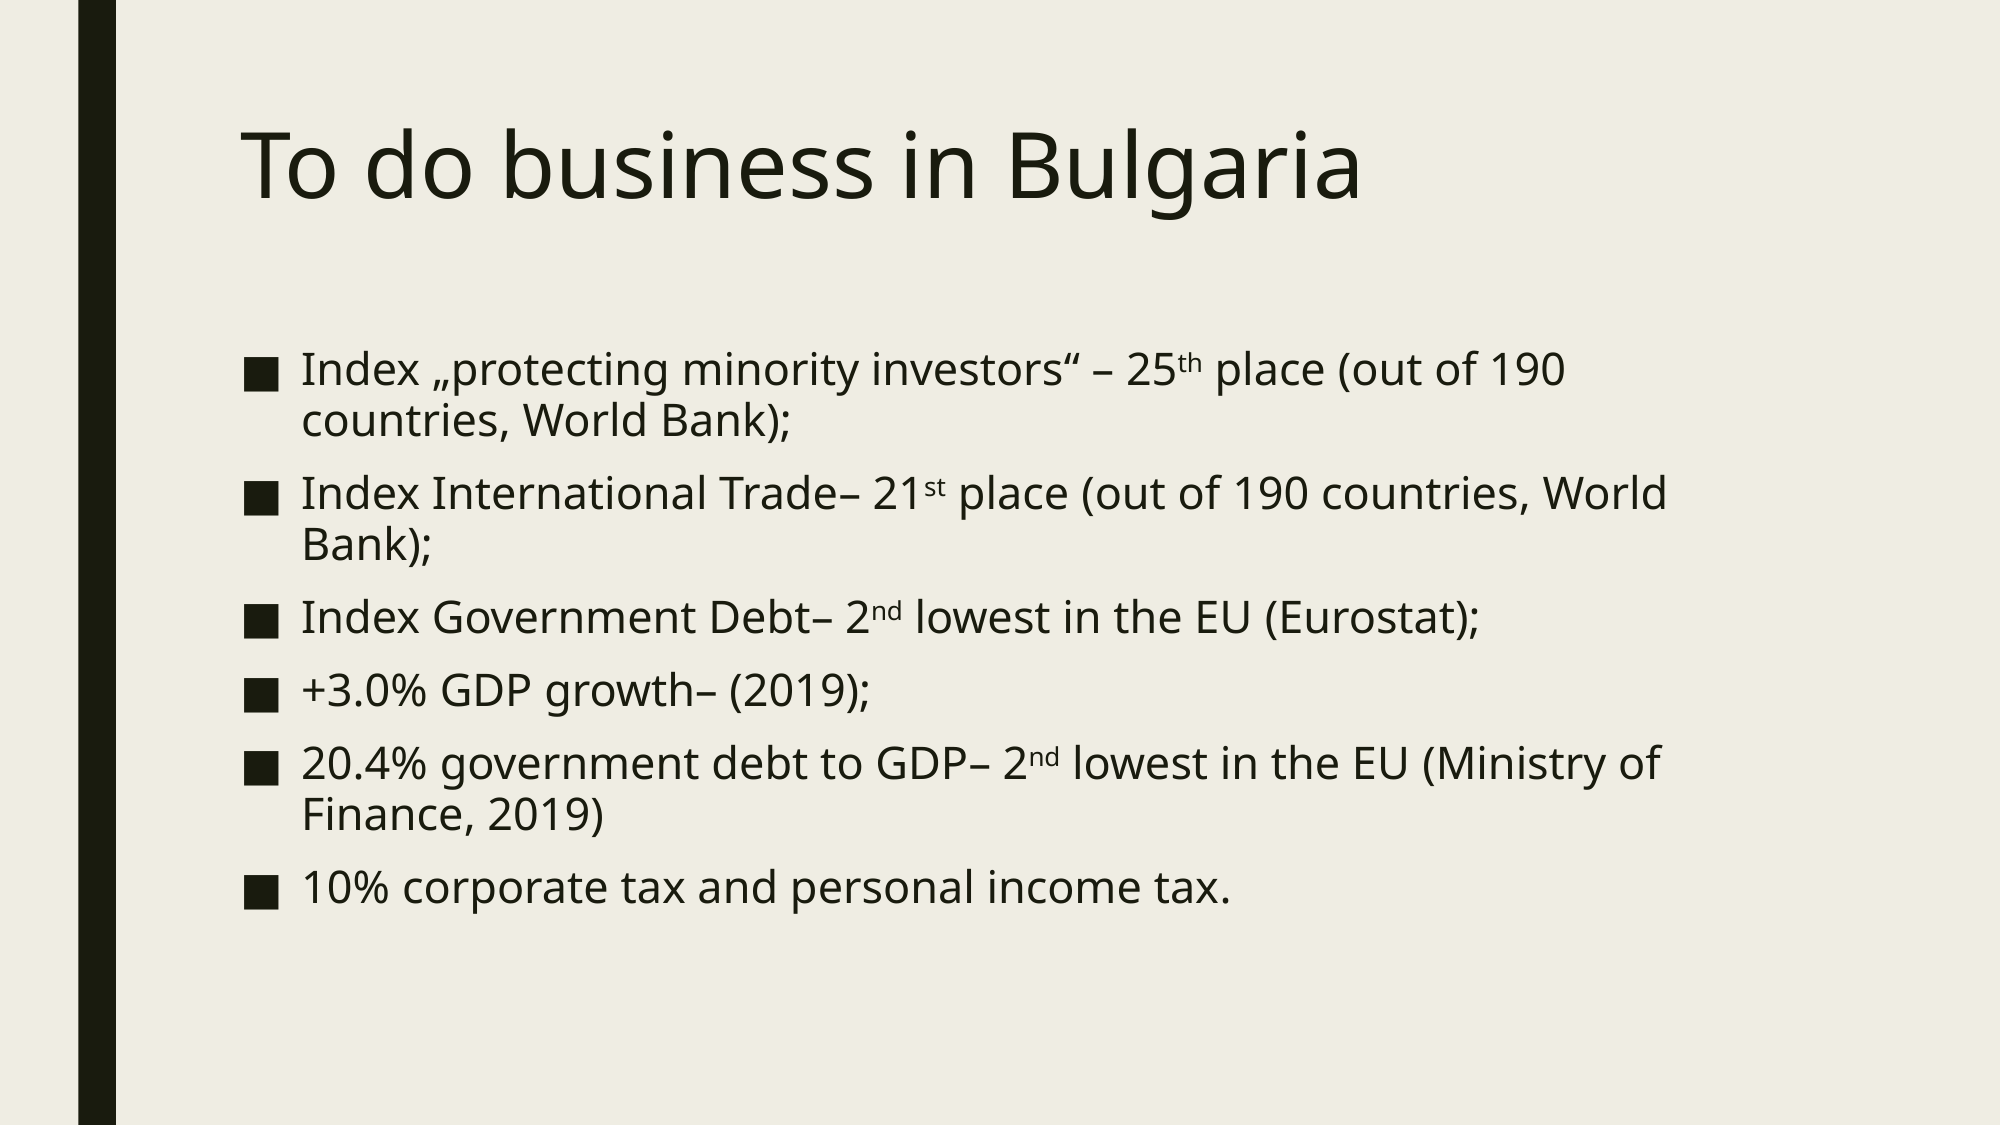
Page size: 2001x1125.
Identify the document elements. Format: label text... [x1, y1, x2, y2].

title To do business in Bulgaria [225, 112, 1800, 337]
list Index „protecting minority investors“ – 25th place (out of 190 countries, World Bank); Index International Trade– 21st place (out of 190 countries, World Bank); Index Government Debt– 2nd lowest in the EU (Eurostat); +3.0% GDP growth– (2019); 20.4% government debt to GDP– 2nd lowest in the EU (Ministry of Finance, 2019) 10% corporate tax and personal income tax. [225, 337, 1800, 925]
